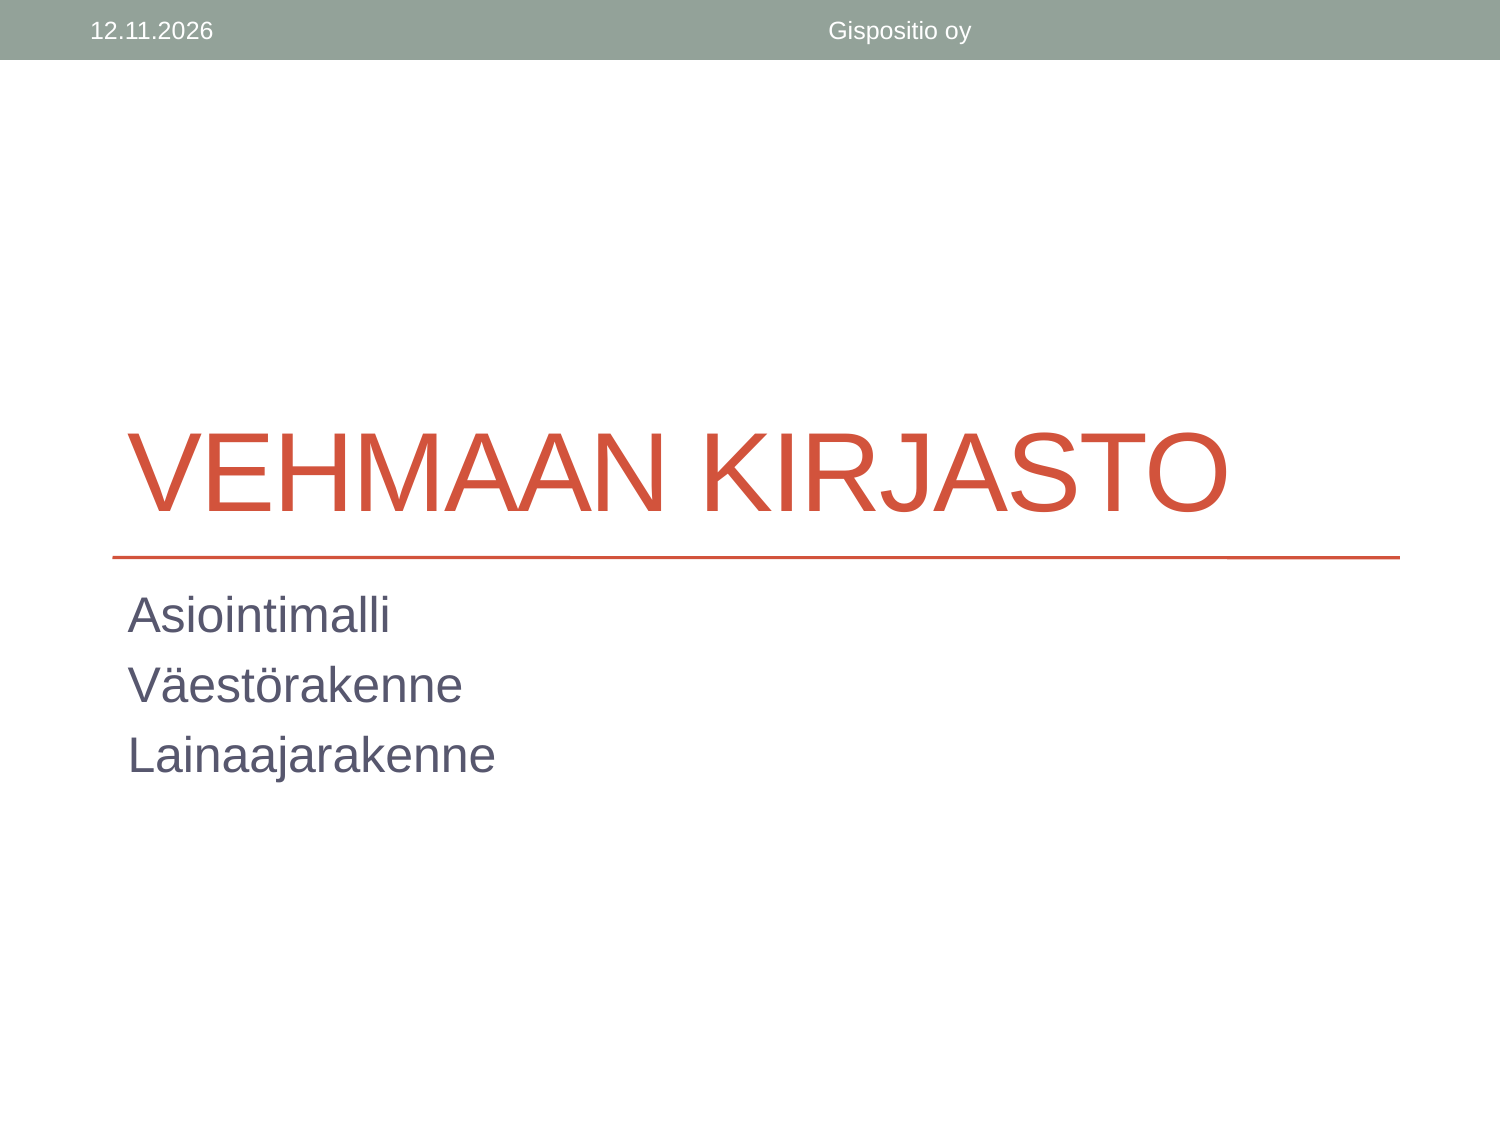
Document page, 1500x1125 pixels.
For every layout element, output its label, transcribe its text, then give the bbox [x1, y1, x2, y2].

title vehmaan kirjasto [112, 224, 1400, 542]
footer Gispositio oy [562, 3, 1238, 57]
subtitle Asiointimalli Väestörakenne Lainaajarakenne [112, 575, 1163, 863]
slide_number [75, 3, 550, 57]
